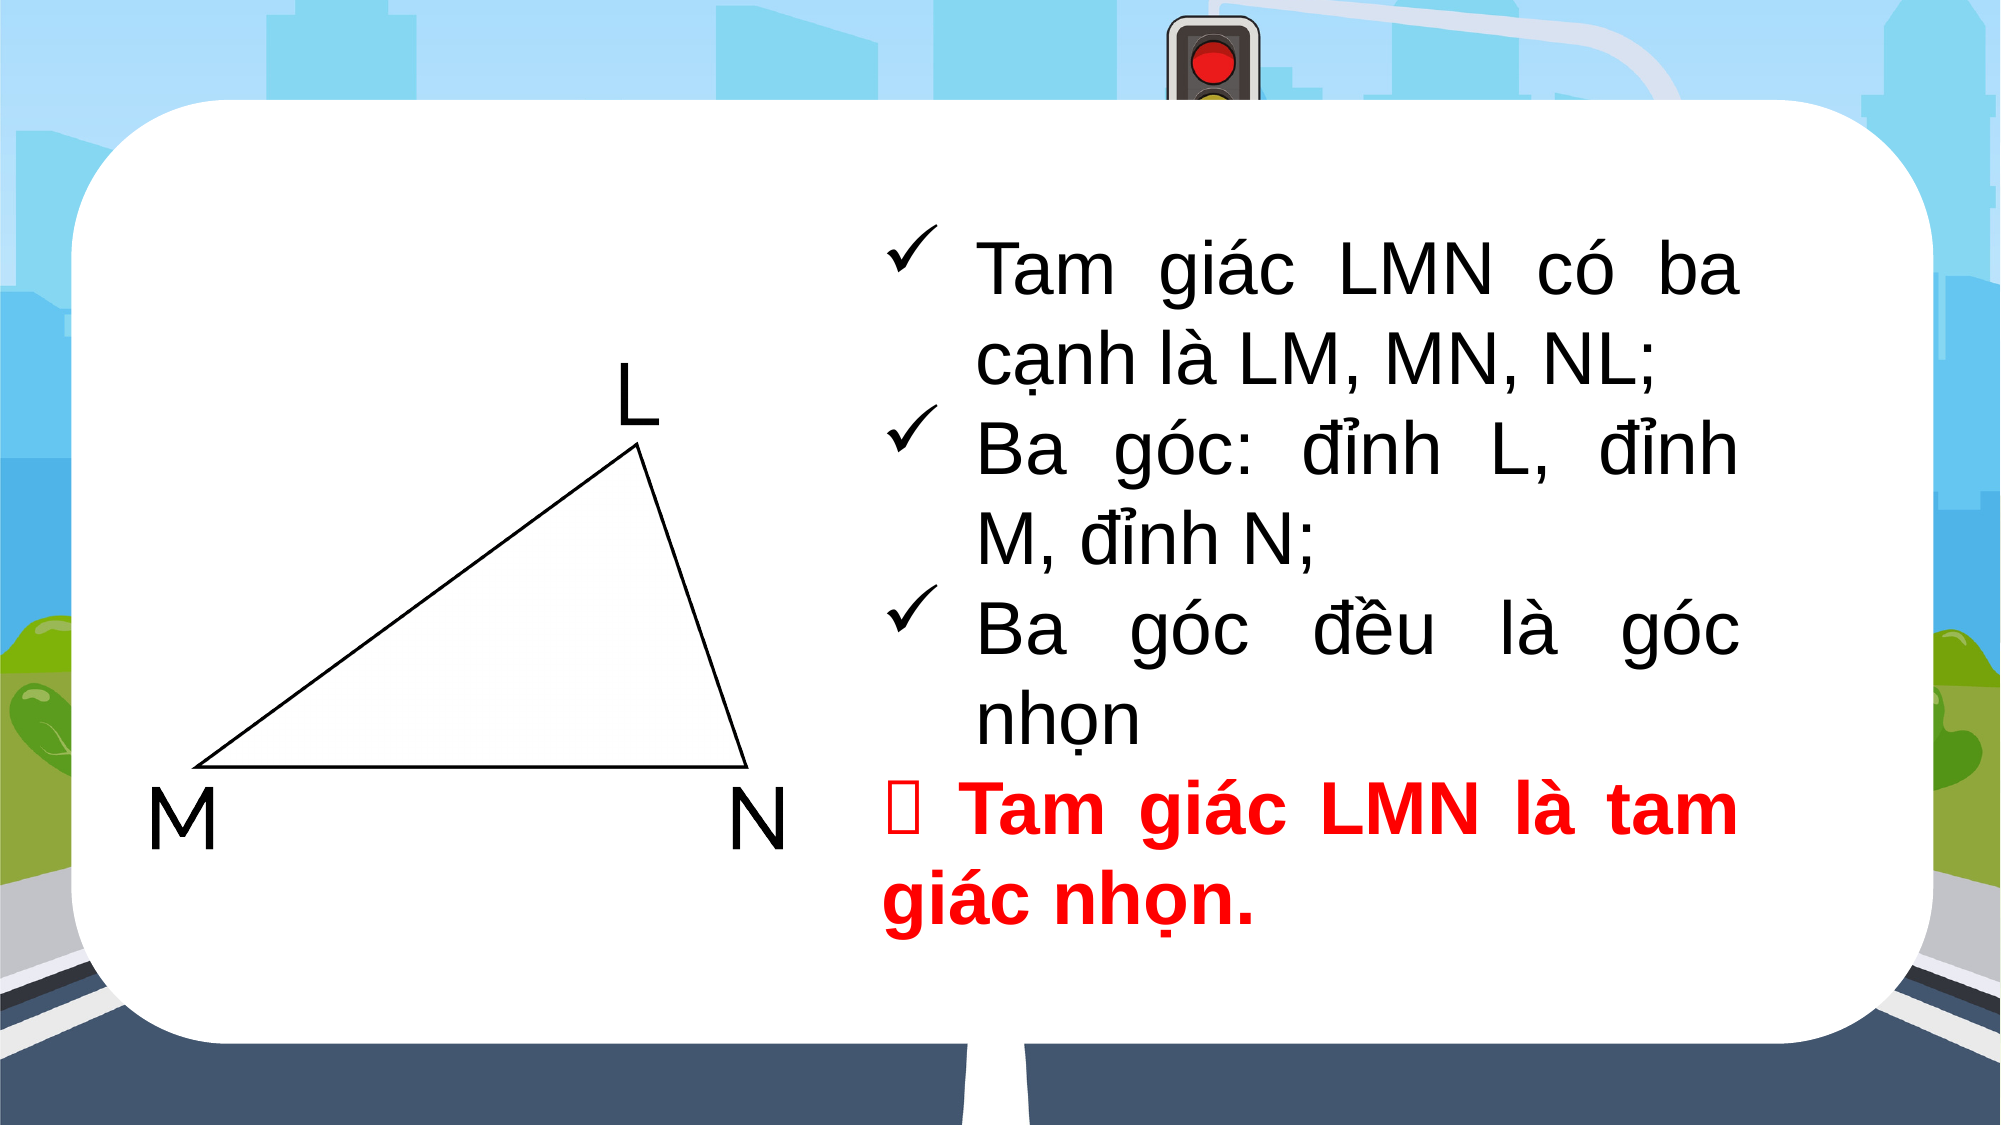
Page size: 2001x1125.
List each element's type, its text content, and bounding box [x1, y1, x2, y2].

text_box [69, 98, 1935, 1046]
picture [0, 0, 2001, 1125]
text_box Tam giác LMN có ba cạnh là LM, MN, NL; Ba góc: đỉnh L, đỉnh M, đỉnh N; Ba góc đều là góc nhọn  Tam giác LMN là tam giác nhọn. [830, 225, 1792, 935]
